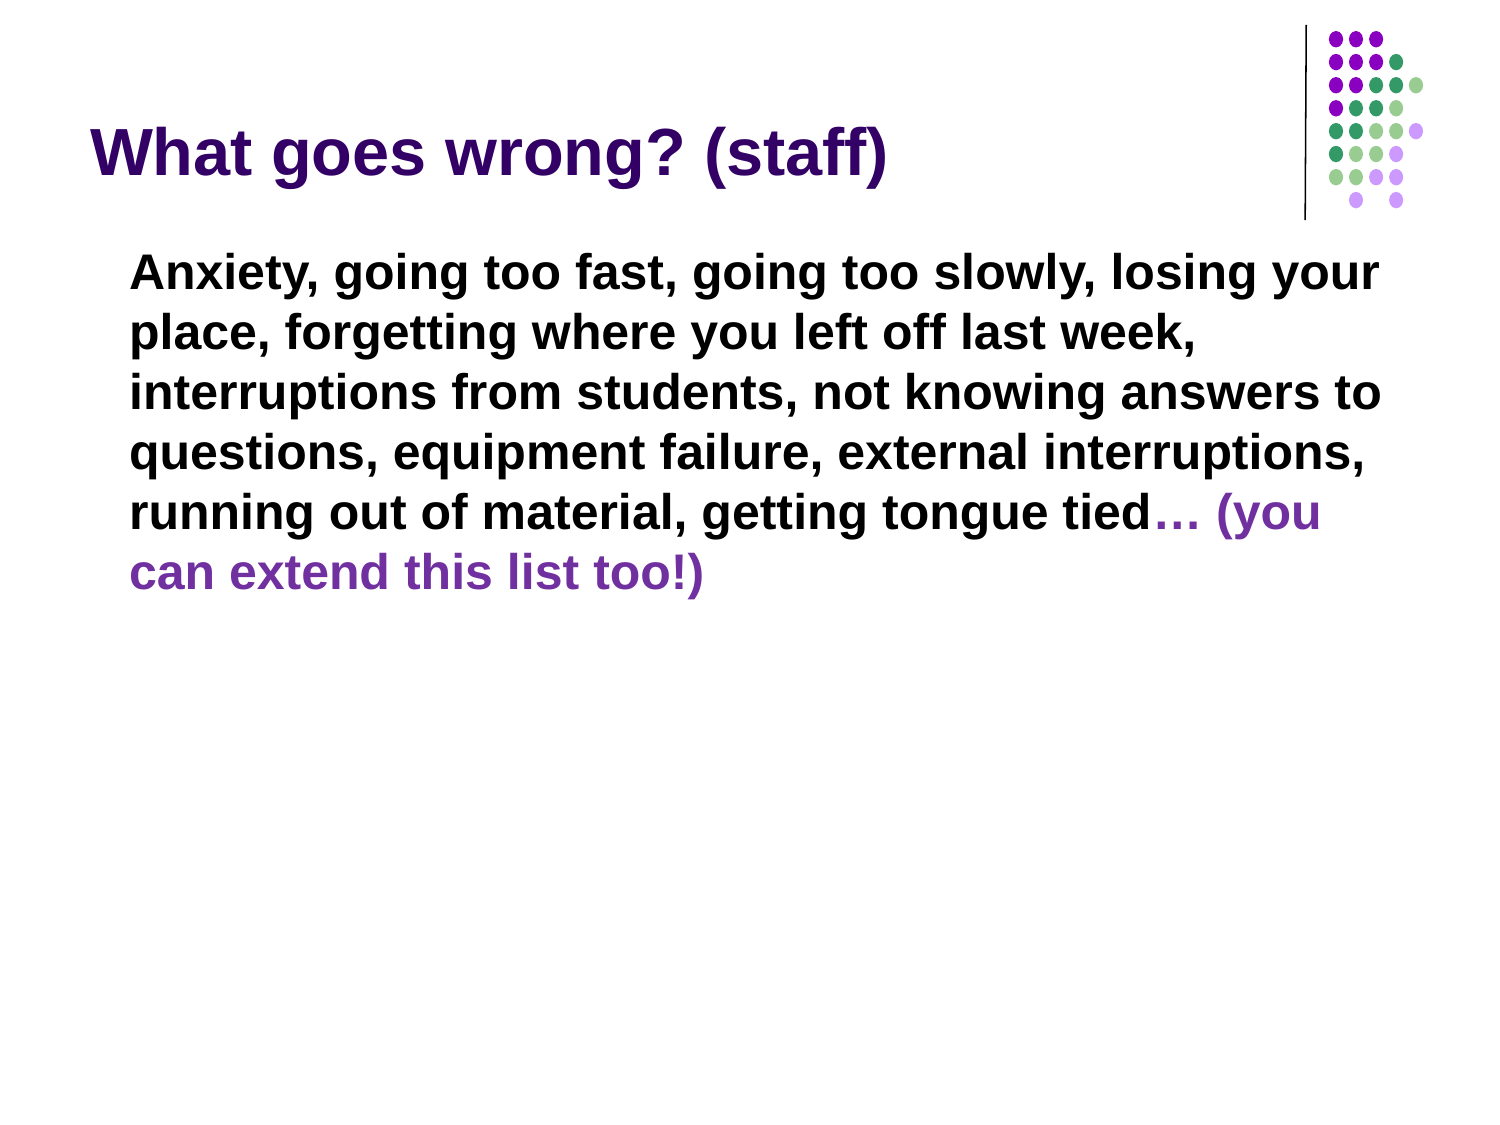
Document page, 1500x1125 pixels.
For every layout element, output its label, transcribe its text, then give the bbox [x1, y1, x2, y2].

title What goes wrong? (staff) [74, 19, 1313, 197]
list Anxiety, going too fast, going too slowly, losing your place, forgetting where you left off last week, interruptions from students, not knowing answers to questions, equipment failure, external interruptions, running out of material, getting tongue tied… (you can extend this list too!) [76, 231, 1428, 1018]
